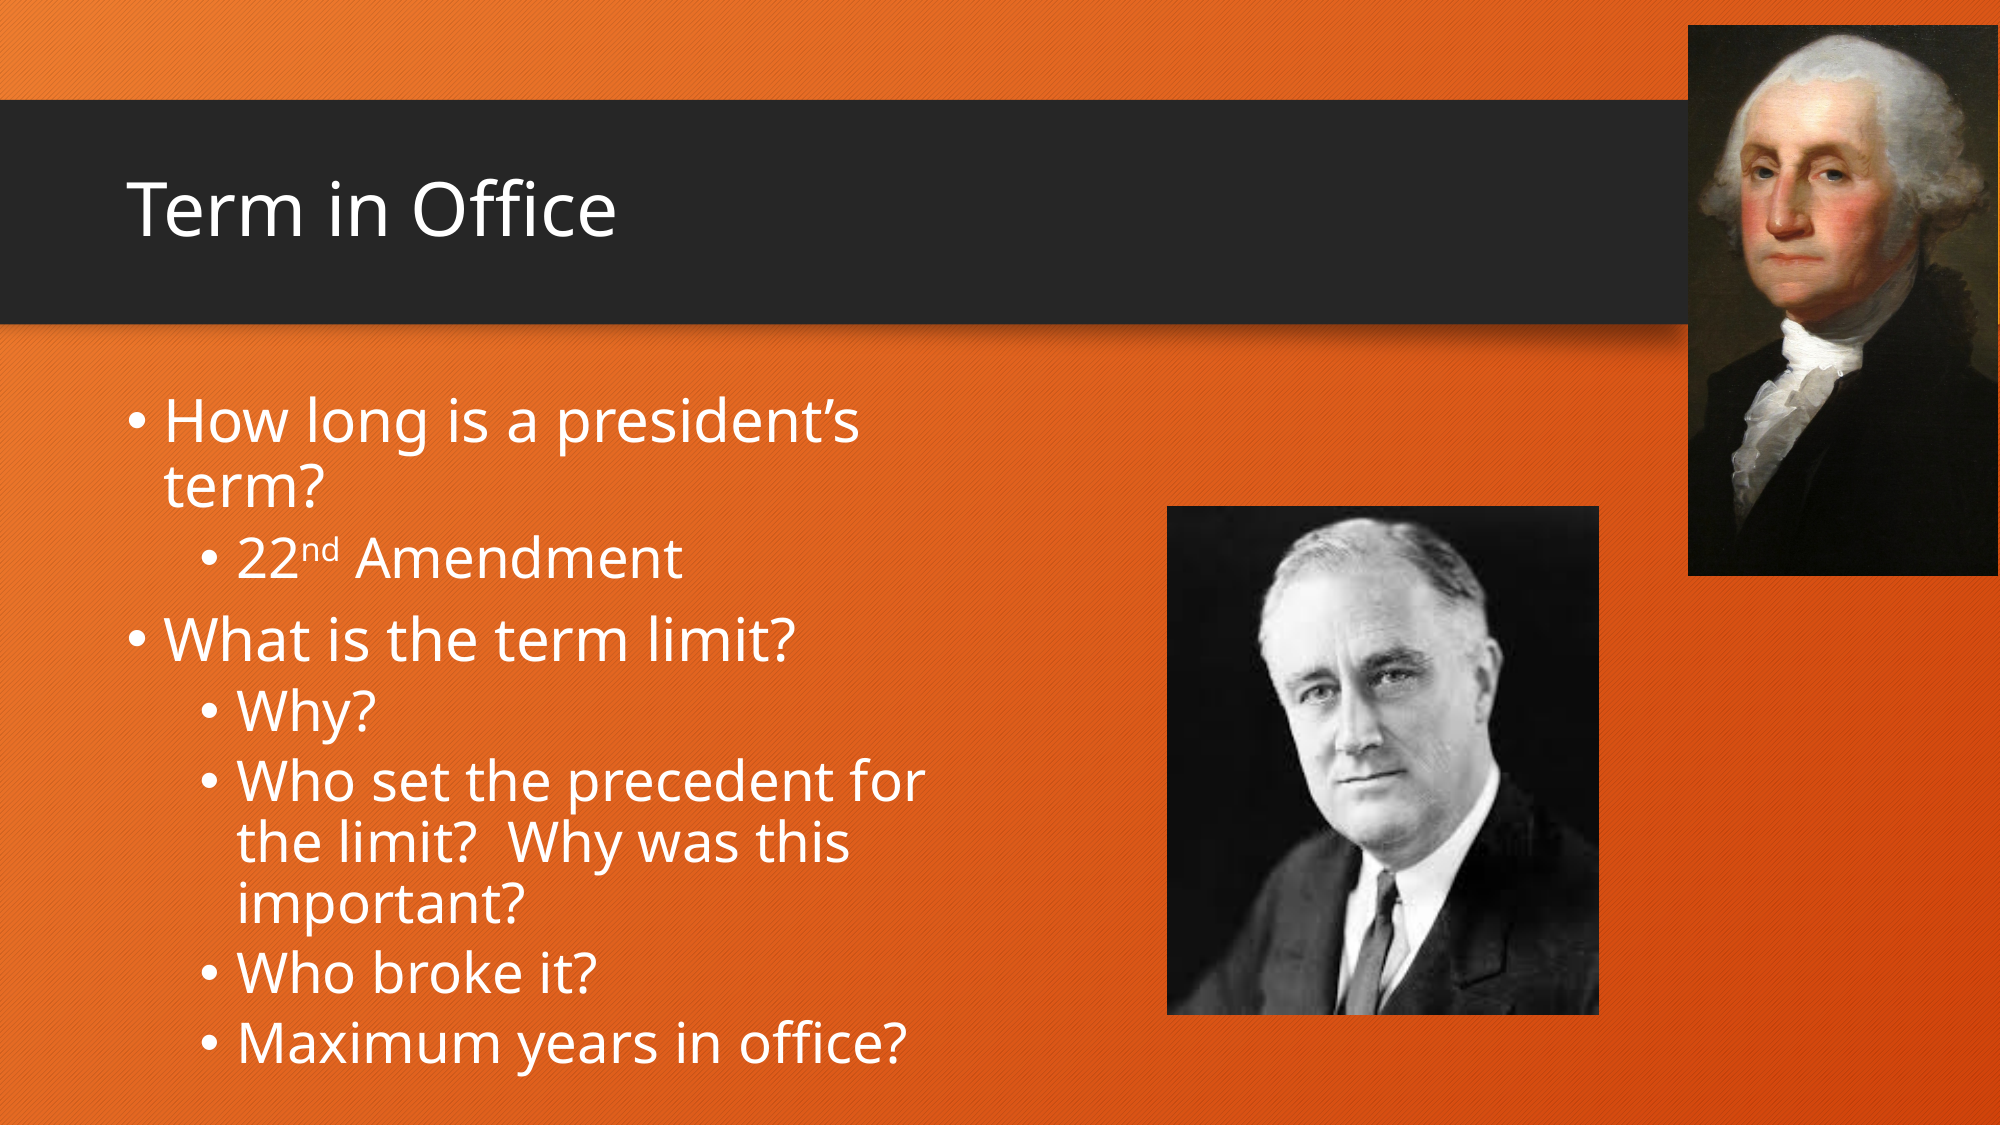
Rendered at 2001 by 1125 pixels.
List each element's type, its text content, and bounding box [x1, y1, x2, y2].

picture [1167, 505, 1599, 1015]
title Term in Office [111, 123, 1688, 301]
picture [0, 25, 2000, 577]
list How long is a president’s term? 22nd Amendment What is the term limit? Why? Who set the precedent for the limit? Why was this important? Who broke it? Maximum years in office? [111, 383, 1015, 1089]
